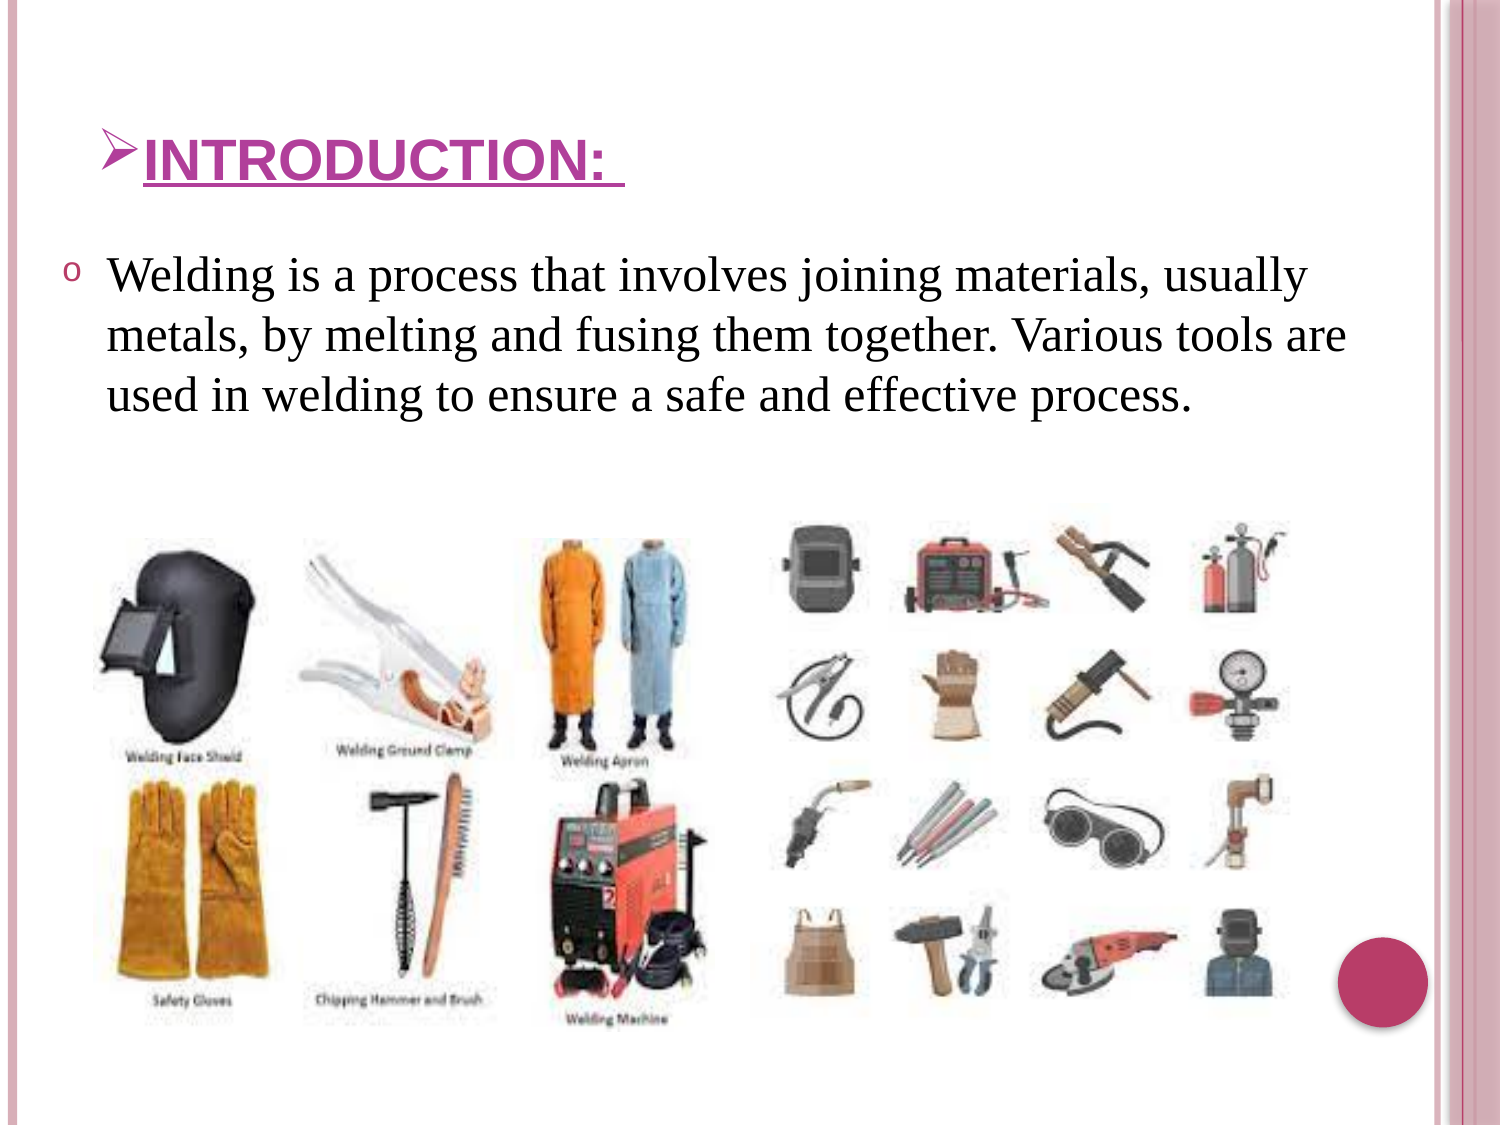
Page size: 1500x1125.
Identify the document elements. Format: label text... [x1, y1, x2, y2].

picture [93, 538, 716, 1032]
title introduction: [82, 23, 1300, 200]
list Welding is a process that involves joining materials, usually metals, by melting and fusing them together. Various tools are used in welding to ensure a safe and effective process. [46, 234, 1407, 1062]
picture [749, 503, 1313, 1021]
